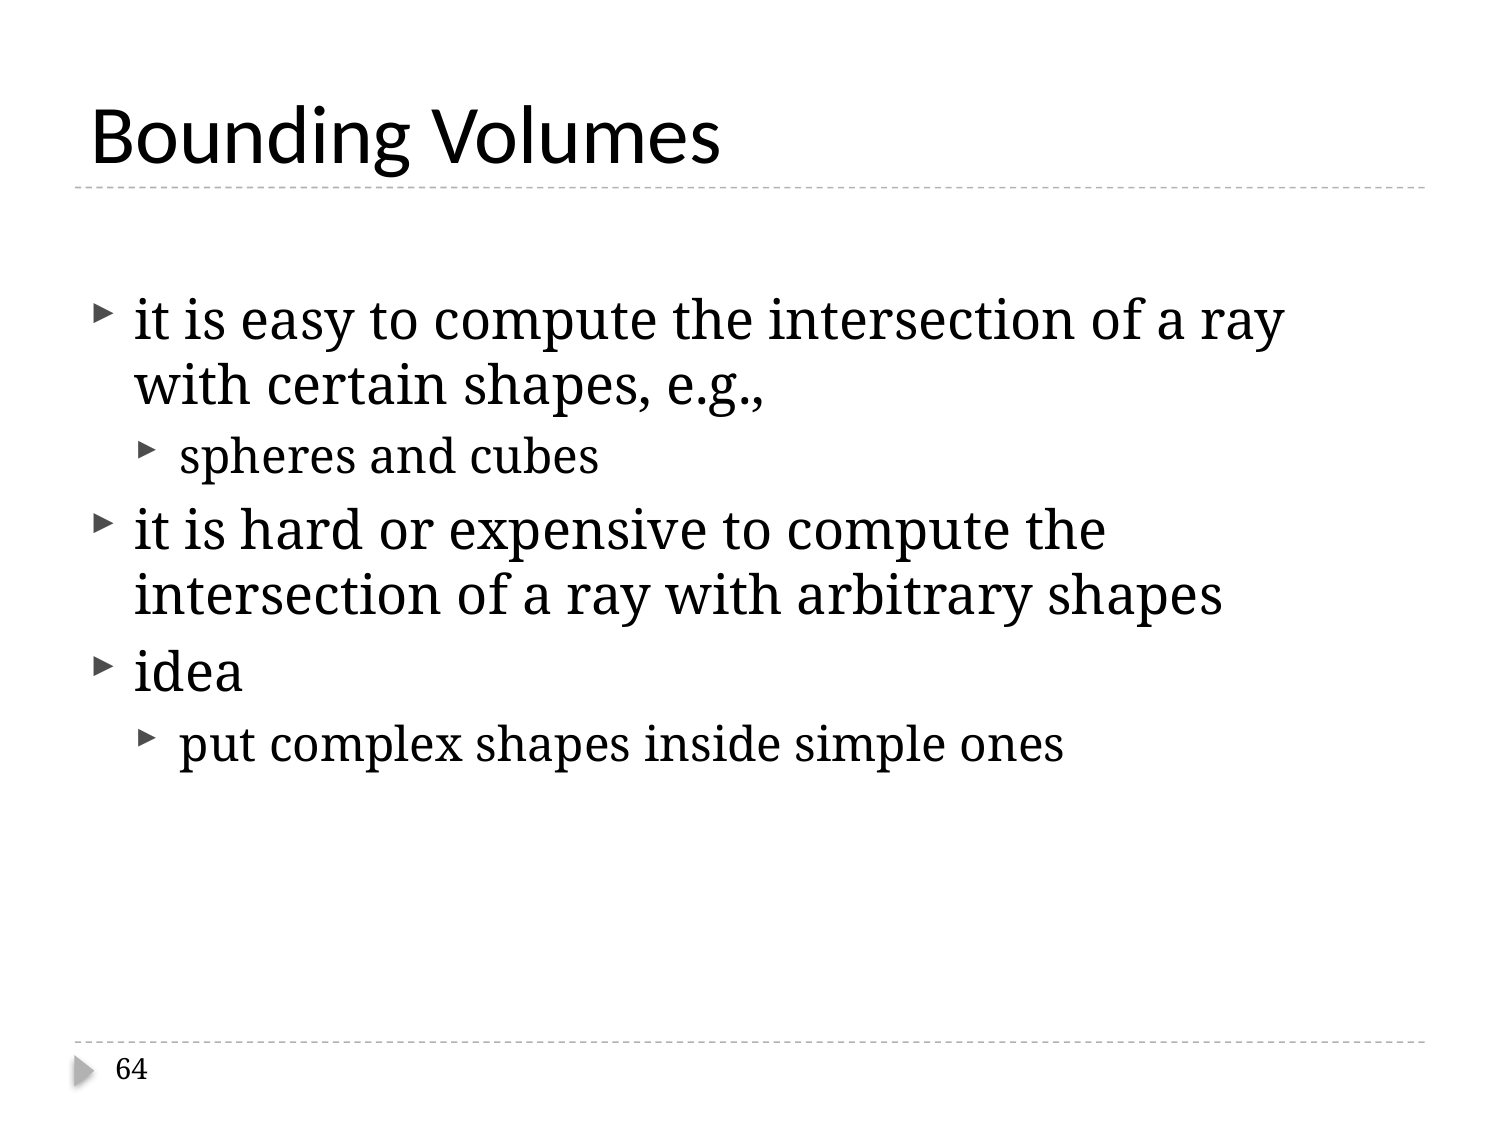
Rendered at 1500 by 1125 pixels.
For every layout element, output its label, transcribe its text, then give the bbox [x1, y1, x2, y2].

list it is easy to compute the intersection of a ray with certain shapes, e.g., spheres and cubes it is hard or expensive to compute the intersection of a ray with arbitrary shapes idea put complex shapes inside simple ones [75, 200, 1425, 1010]
slide_number 64 [100, 1042, 426, 1103]
title Bounding Volumes [75, 24, 1425, 188]
